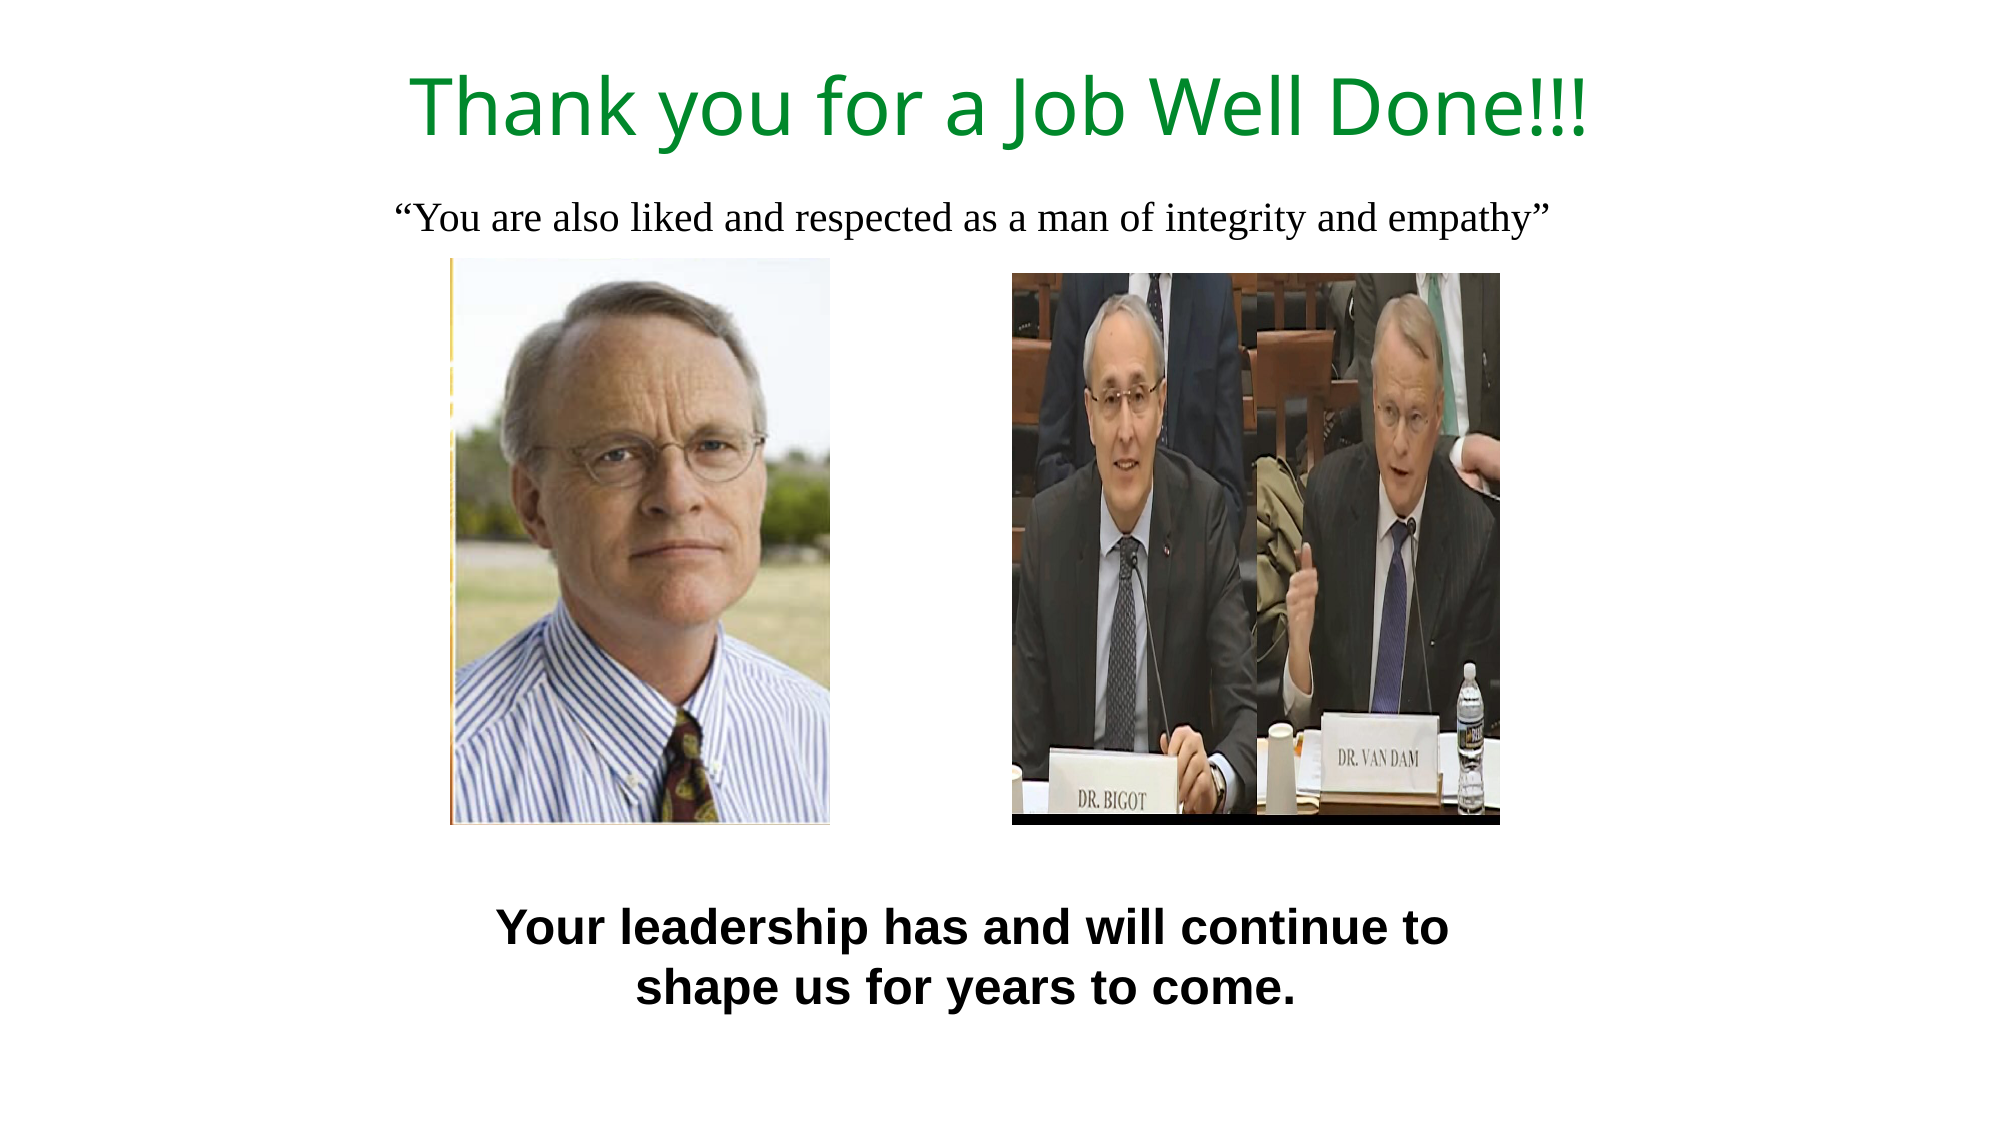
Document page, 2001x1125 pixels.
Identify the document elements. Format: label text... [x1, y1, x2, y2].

picture [1012, 273, 1501, 826]
text_box “You are also liked and respected as a man of integrity and empathy” [247, 178, 1698, 252]
picture [449, 257, 830, 826]
title Thank you for a Job Well Done!!! [321, 2, 1679, 204]
text_box Your leadership has and will continue to shape us for years to come. [483, 887, 1462, 1023]
